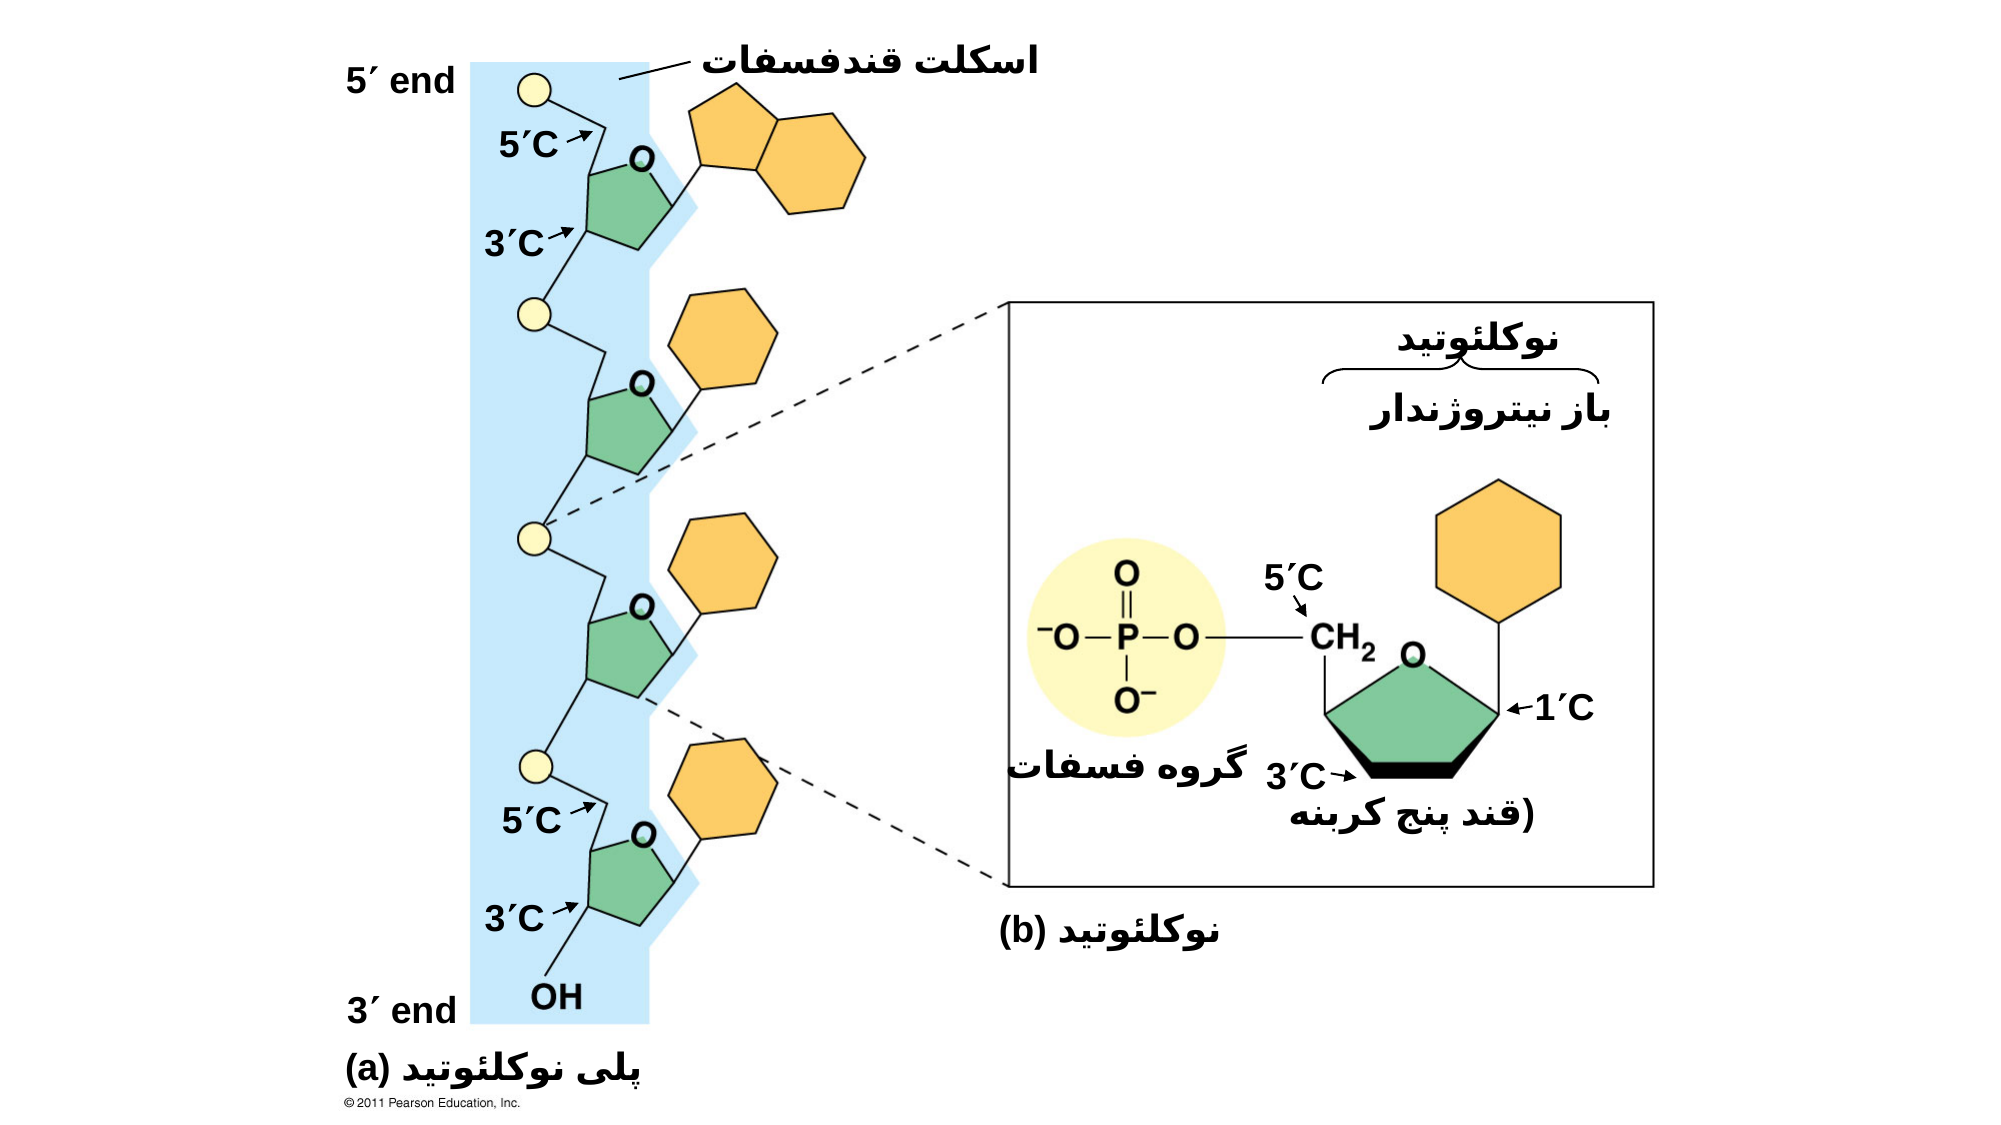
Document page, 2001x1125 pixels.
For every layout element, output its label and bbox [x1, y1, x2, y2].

picture [338, 38, 1662, 1119]
